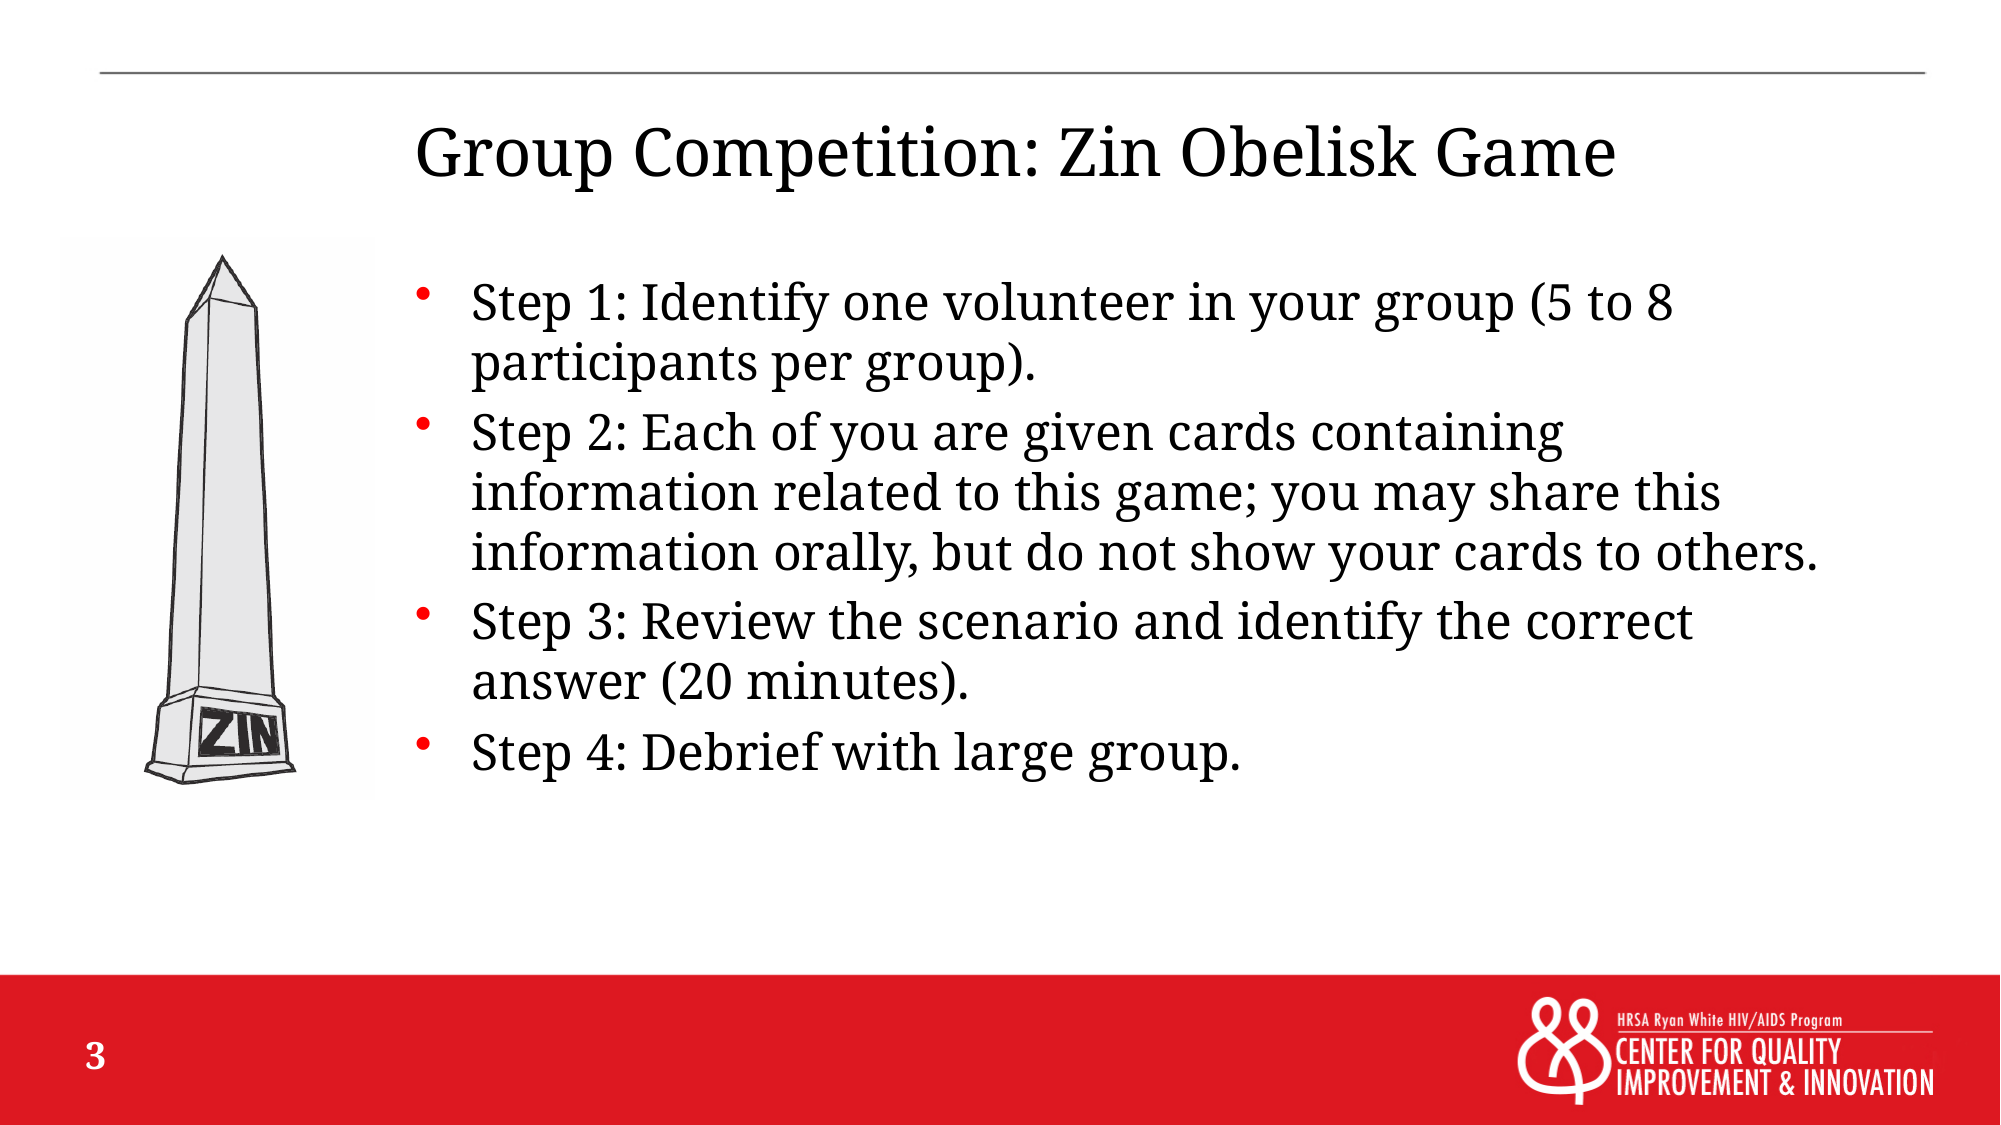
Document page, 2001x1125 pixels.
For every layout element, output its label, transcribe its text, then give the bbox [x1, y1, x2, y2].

title Group Competition: Zin Obelisk Game [166, 87, 1867, 213]
list Step 1: Identify one volunteer in your group (5 to 8 participants per group). Step 2: Each of you are given cards containing information related to this game; you may share this information orally, but do not show your cards to others. Step 3: Review the scenario and identify the correct answer (20 minutes). Step 4: Debrief with large group. [399, 262, 1867, 950]
picture [0, 0, 2000, 1125]
